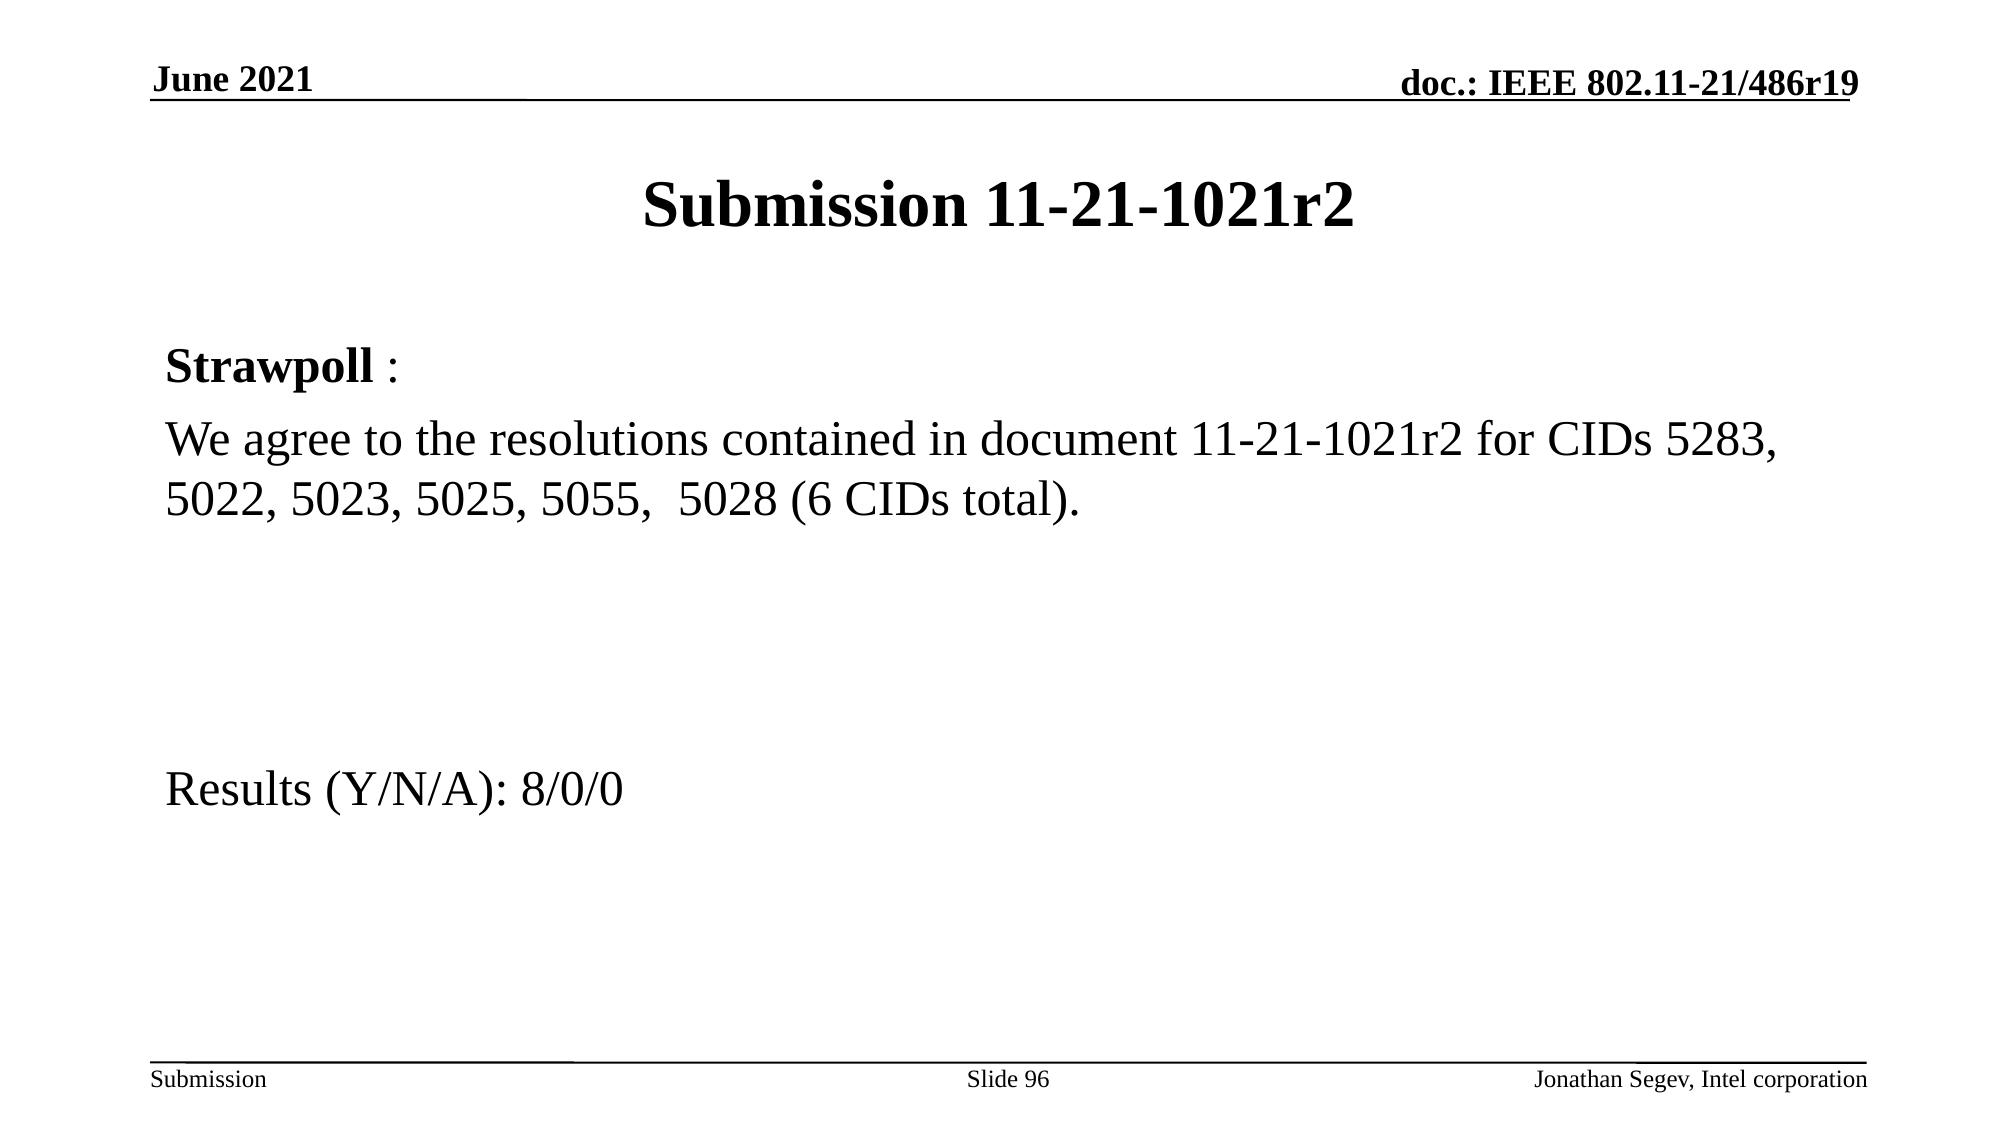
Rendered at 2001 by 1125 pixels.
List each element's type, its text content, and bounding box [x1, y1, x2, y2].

list Strawpoll : We agree to the resolutions contained in document 11-21-1021r2 for CIDs 5283, 5022, 5023, 5025, 5055, 5028 (6 CIDs total). Results (Y/N/A): 8/0/0 [149, 324, 1850, 1000]
slide_number Slide 96 [950, 1061, 1067, 1123]
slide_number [152, 54, 563, 100]
title Submission 11-21-1021r2 [149, 112, 1850, 288]
footer Jonathan Segev, Intel corporation [1171, 1061, 1869, 1093]
